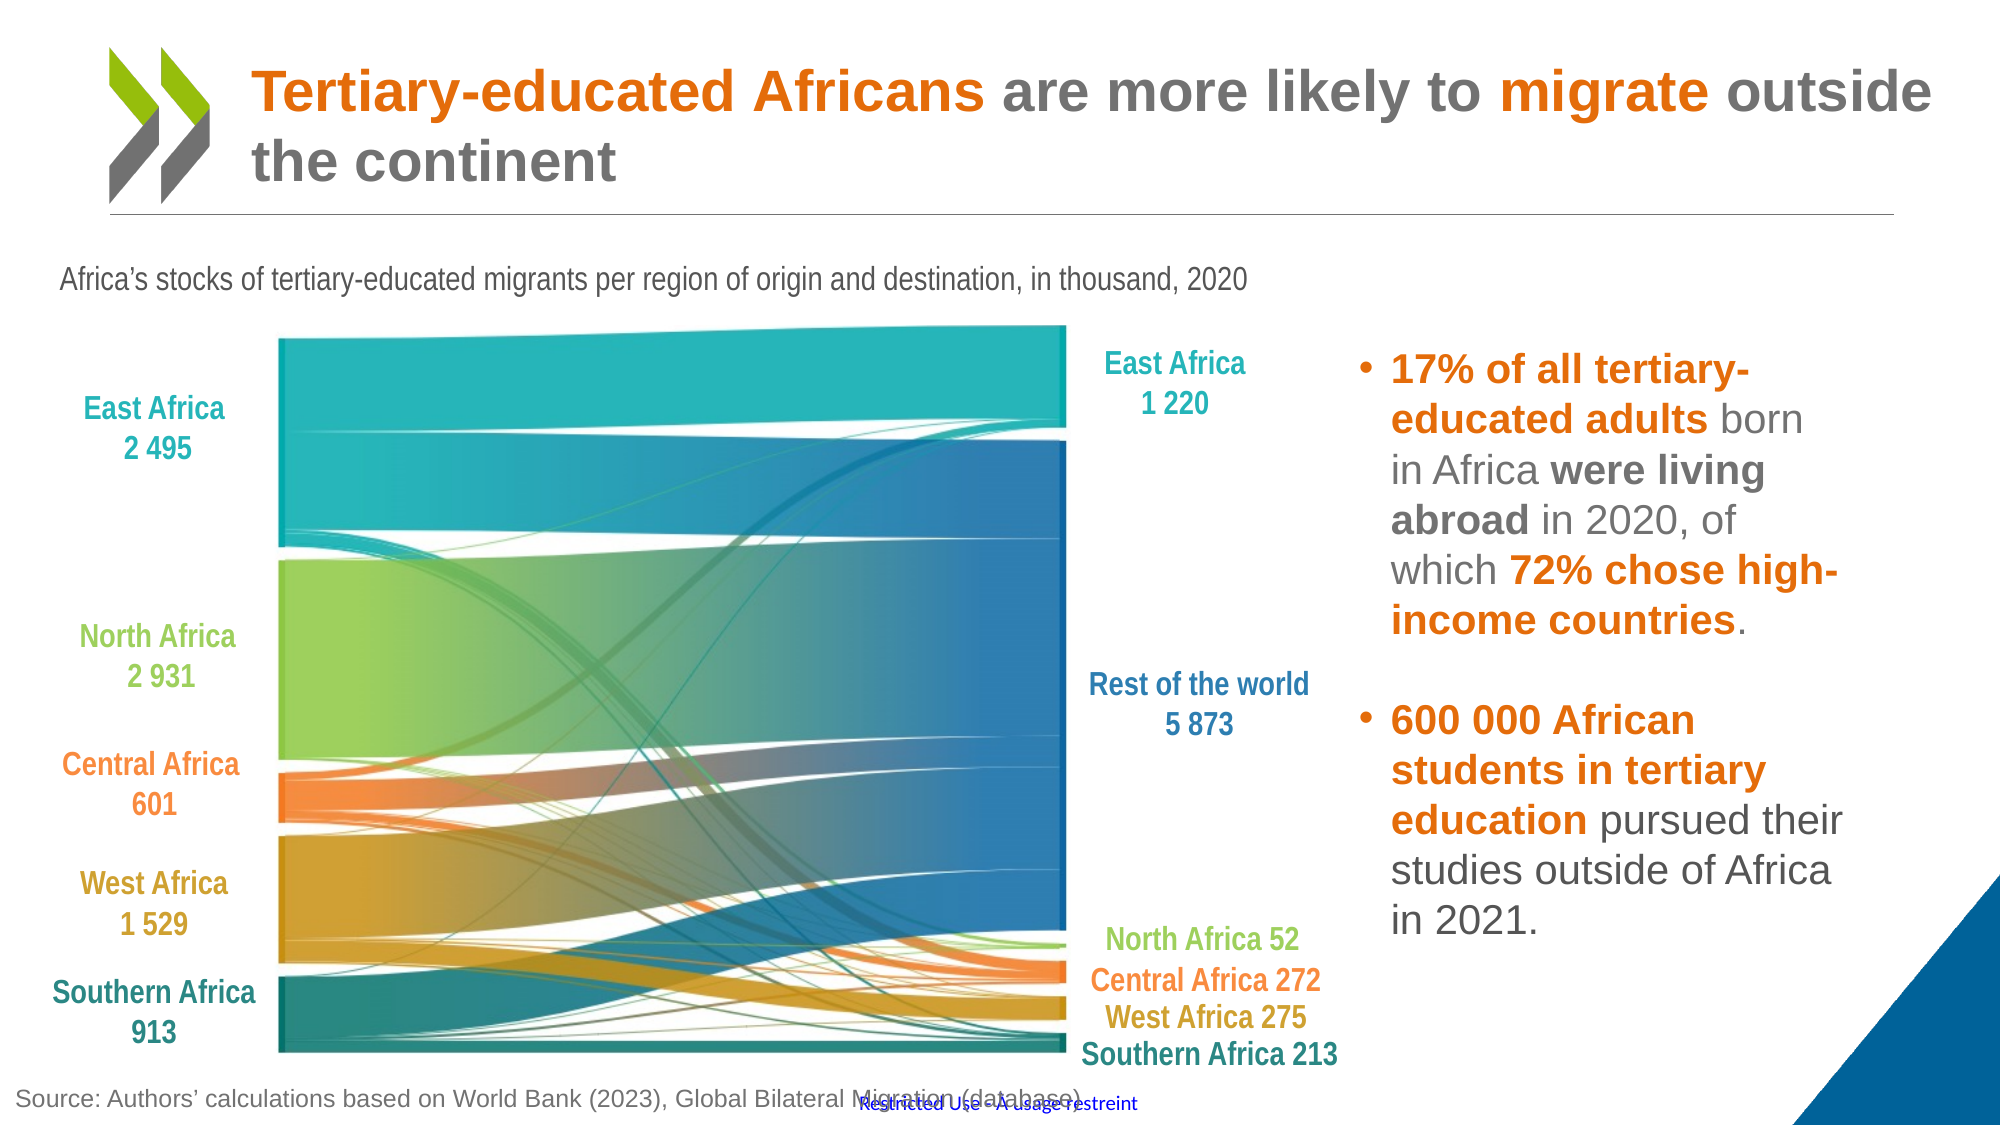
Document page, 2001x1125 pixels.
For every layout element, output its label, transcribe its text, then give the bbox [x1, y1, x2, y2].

text_box East Africa 2 495 [24, 379, 264, 474]
text_box Africa’s stocks of tertiary‑educated migrants per region of origin and destination, in thousand, 2020 [37, 249, 1272, 305]
text_box 17% of all tertiary-educated adults born in Africa were living abroad in 2020, of which 72% chose high-income countries. 600 000 African students in tertiary education pursued their studies outside of Africa in 2021. [1328, 334, 1860, 951]
text_box Central Africa 601 [6, 735, 264, 830]
text_box Central Africa 272 [1077, 950, 1351, 1005]
title Tertiary-educated Africans are more likely to migrate outside the continent [236, 38, 2000, 207]
text_box Rest of the world 5 873 [1077, 654, 1329, 750]
picture [1792, 874, 2000, 1125]
text_box North Africa 52 [1077, 909, 1346, 950]
text_box East Africa 1 220 [1077, 333, 1306, 429]
text_box North Africa 2 931 [15, 606, 264, 702]
text_box West Africa 275 [1088, 987, 1324, 1024]
text_box Southern Africa 213 [1045, 1024, 1374, 1080]
text_box West Africa 1 529 [37, 854, 264, 949]
text_box Southern Africa 913 [0, 962, 266, 1058]
text_box Source: Authors’ calculations based on World Bank (2023), Global Bilateral Migration (database) [0, 1074, 1472, 1120]
picture [271, 325, 1071, 1054]
